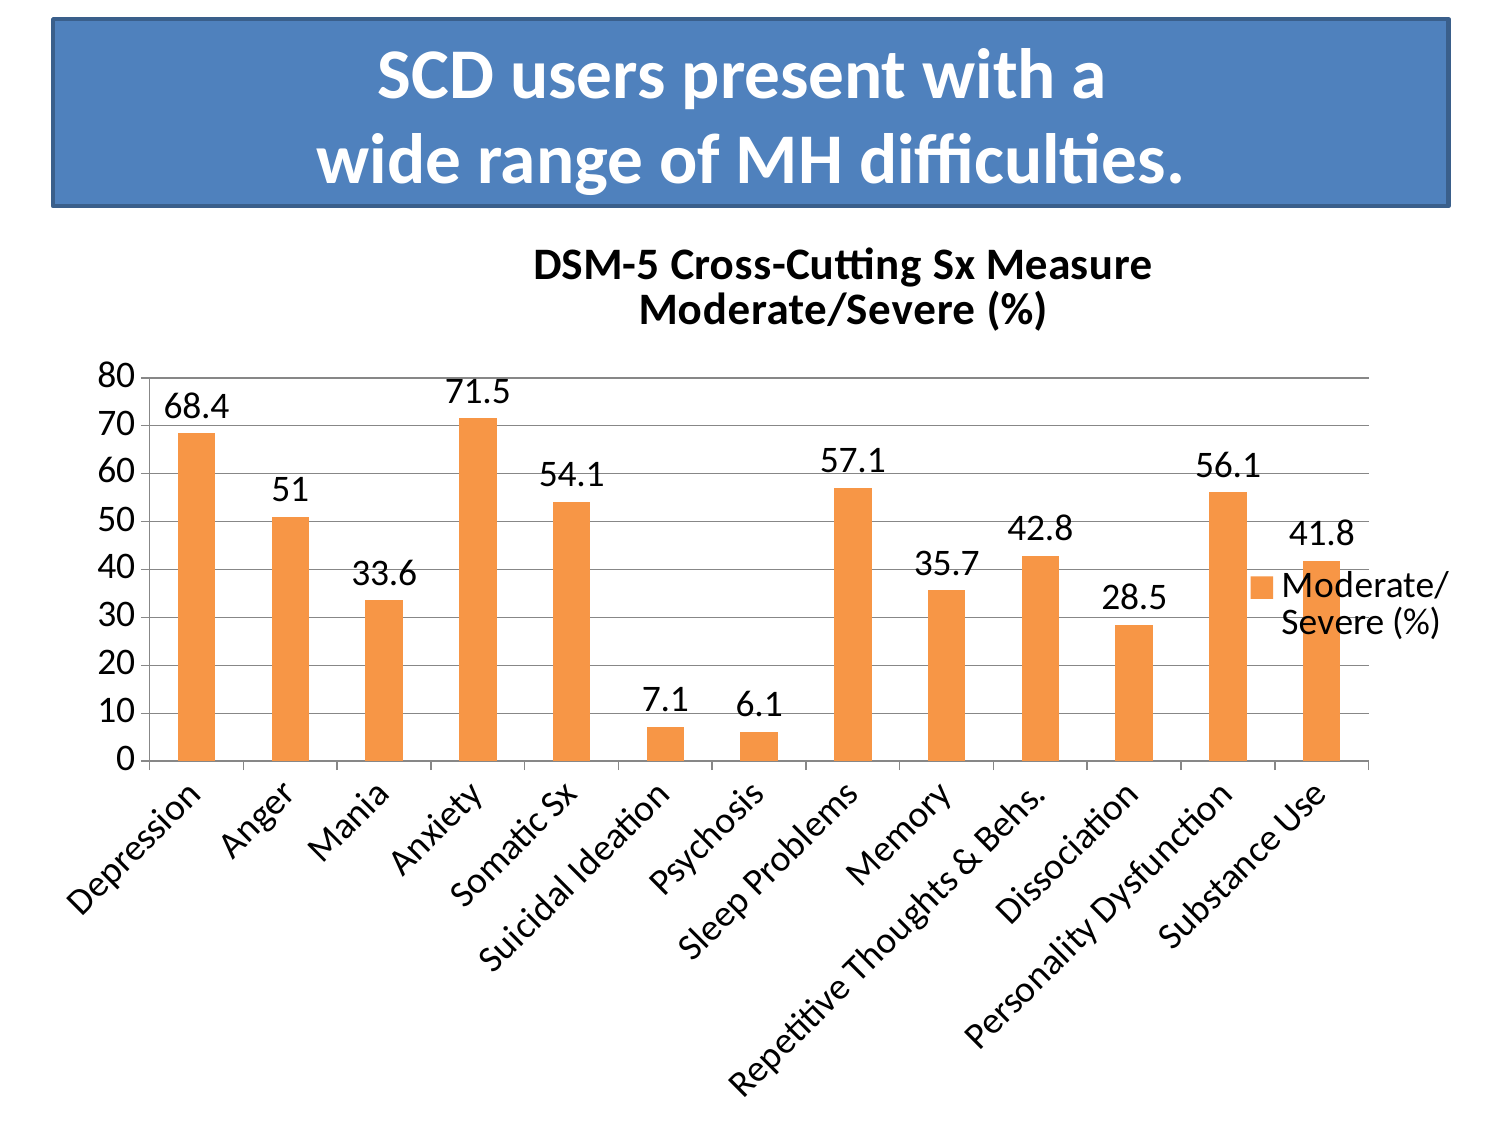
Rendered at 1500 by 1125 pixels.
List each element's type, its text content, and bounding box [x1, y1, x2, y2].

title SCD users present with a wide range of MH difficulties. [51, 17, 1451, 194]
chart [29, 195, 1500, 1125]
